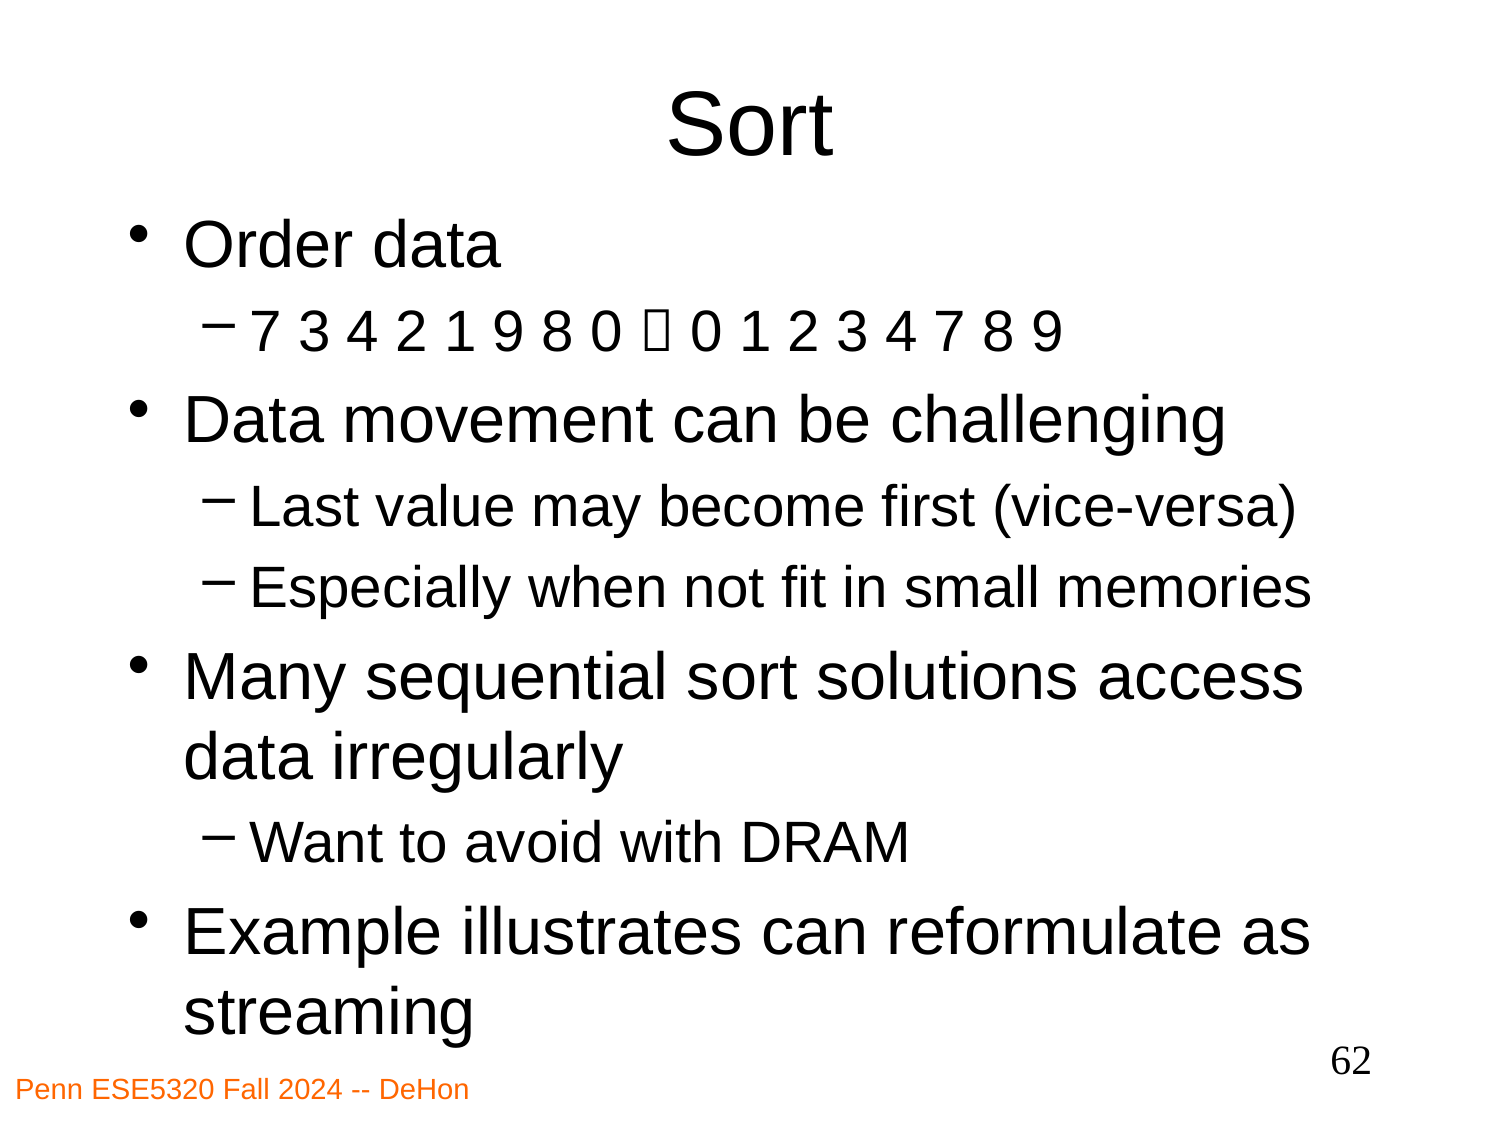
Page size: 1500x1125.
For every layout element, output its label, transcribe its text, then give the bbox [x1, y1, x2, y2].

slide_number 62 [1074, 1024, 1388, 1101]
slide_number Penn ESE5320 Fall 2024 -- DeHon [0, 1062, 688, 1125]
title Sort [112, 24, 1388, 193]
list Order data 7 3 4 2 1 9 8 0  0 1 2 3 4 7 8 9 Data movement can be challenging Last value may become first (vice-versa) Especially when not fit in small memories Many sequential sort solutions access data irregularly Want to avoid with DRAM Example illustrates can reformulate as streaming [112, 193, 1388, 1007]
